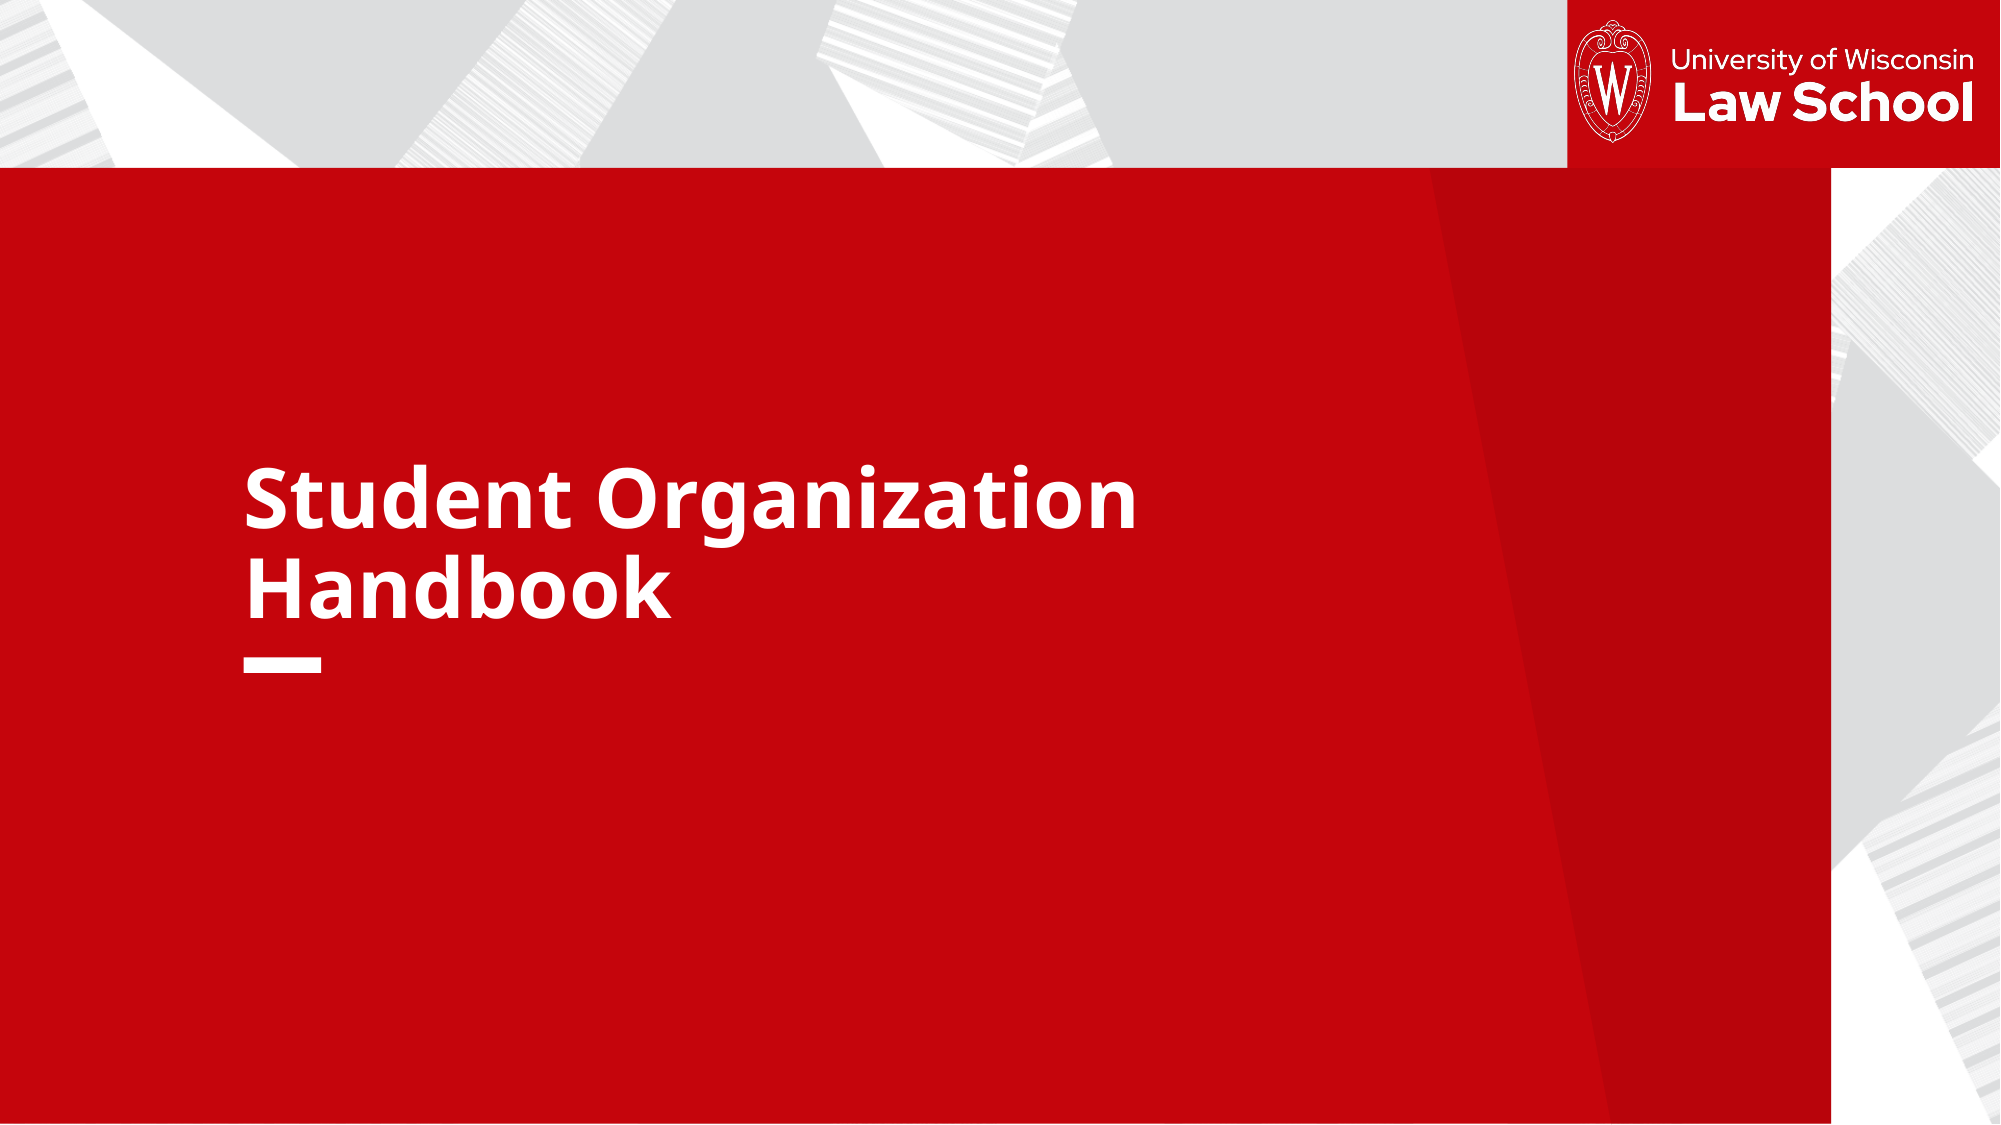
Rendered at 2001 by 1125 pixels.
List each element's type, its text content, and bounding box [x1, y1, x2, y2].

list Student Organization Handbook [243, 412, 1602, 637]
picture [1832, 168, 2000, 1124]
picture [0, 0, 1567, 167]
picture [1574, 20, 1989, 166]
